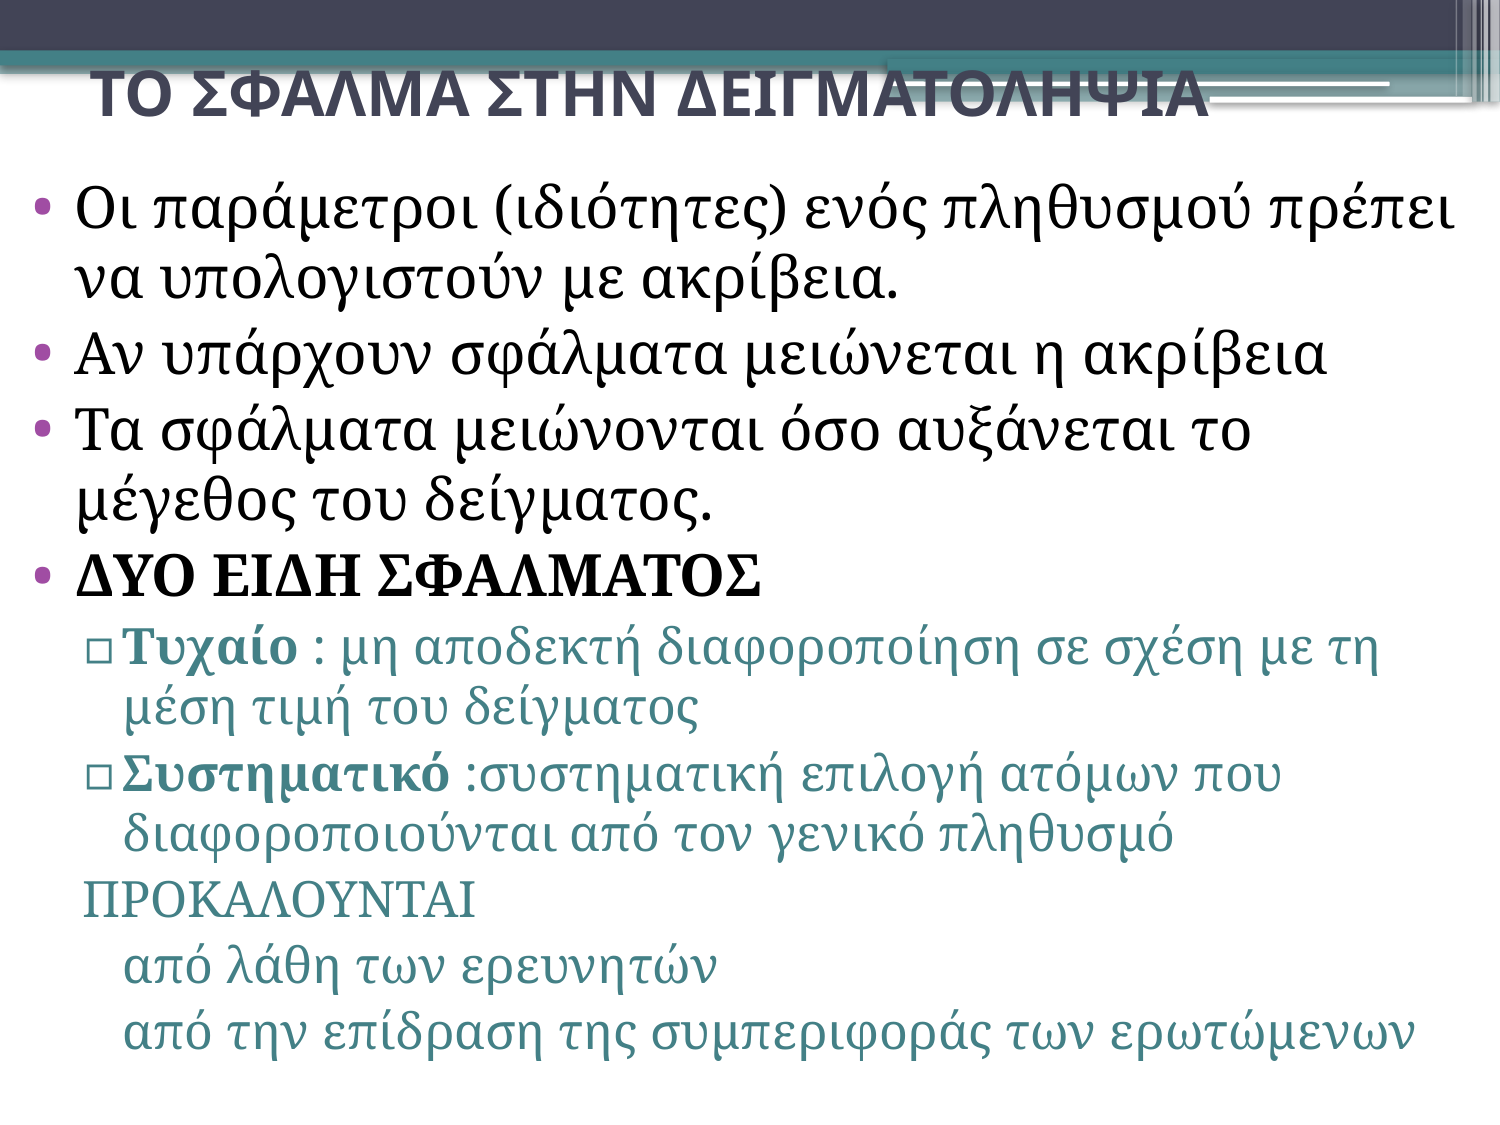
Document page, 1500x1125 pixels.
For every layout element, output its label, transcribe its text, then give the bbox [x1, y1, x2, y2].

title ΤΟ ΣΦΑΛΜΑ ΣΤΗΝ ΔΕΙΓΜΑΤΟΛΗΨΙΑ [75, 45, 1425, 138]
list Οι παράμετροι (ιδιότητες) ενός πληθυσμού πρέπει να υπολογιστούν με ακρίβεια. Αν υπάρχουν σφάλματα μειώνεται η ακρίβεια Τα σφάλματα μειώνονται όσο αυξάνεται το μέγεθος του δείγματος. ΔΥΟ ΕΙΔΗ ΣΦΑΛΜΑΤΟΣ Τυχαίο : μη αποδεκτή διαφοροποίηση σε σχέση με τη μέση τιμή του δείγματος Συστηματικό :συστηματική επιλογή ατόμων που διαφοροποιούνται από τον γενικό πληθυσμό ΠΡΟΚΑΛΟΥΝΤΑΙ από λάθη των ερευνητών από την επίδραση της συμπεριφοράς των ερωτώμενων [0, 162, 1500, 1125]
